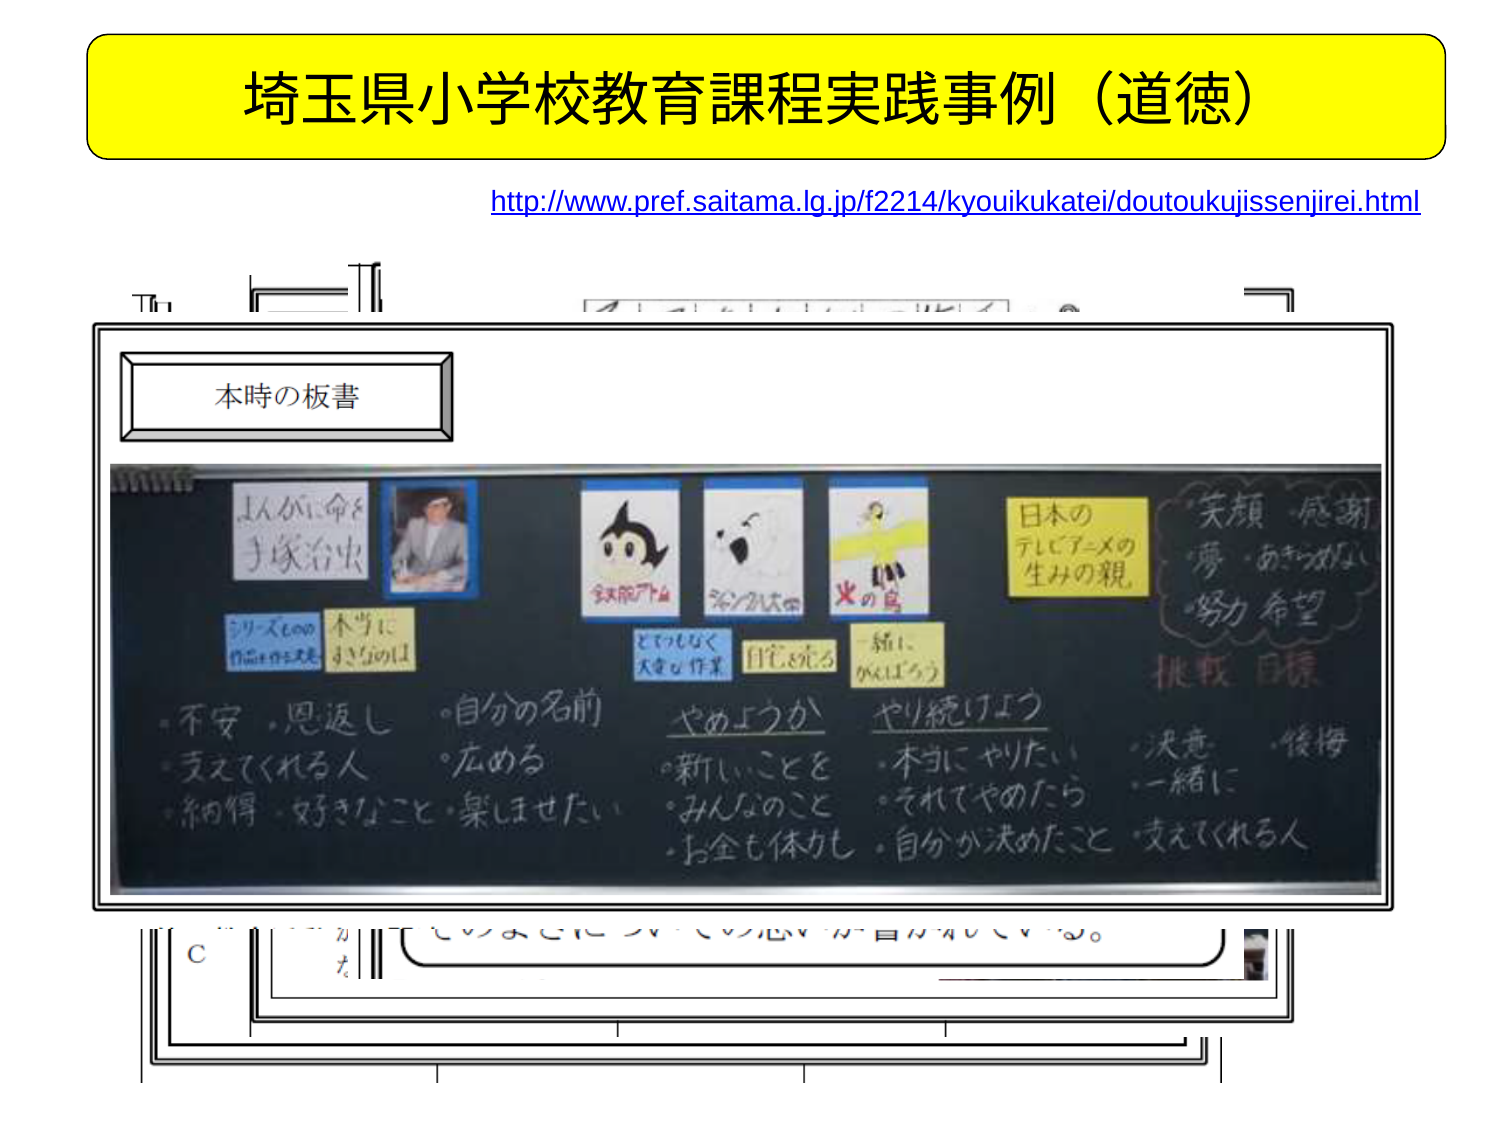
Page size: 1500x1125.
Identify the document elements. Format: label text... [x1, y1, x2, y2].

text_box 埼玉県小学校教育課程実践事例（道徳） [87, 34, 1446, 160]
picture [67, 229, 1427, 1083]
text_box http://www.pref.saitama.lg.jp/f2214/kyouikukatei/doutoukujissenjirei.html [466, 174, 1446, 260]
